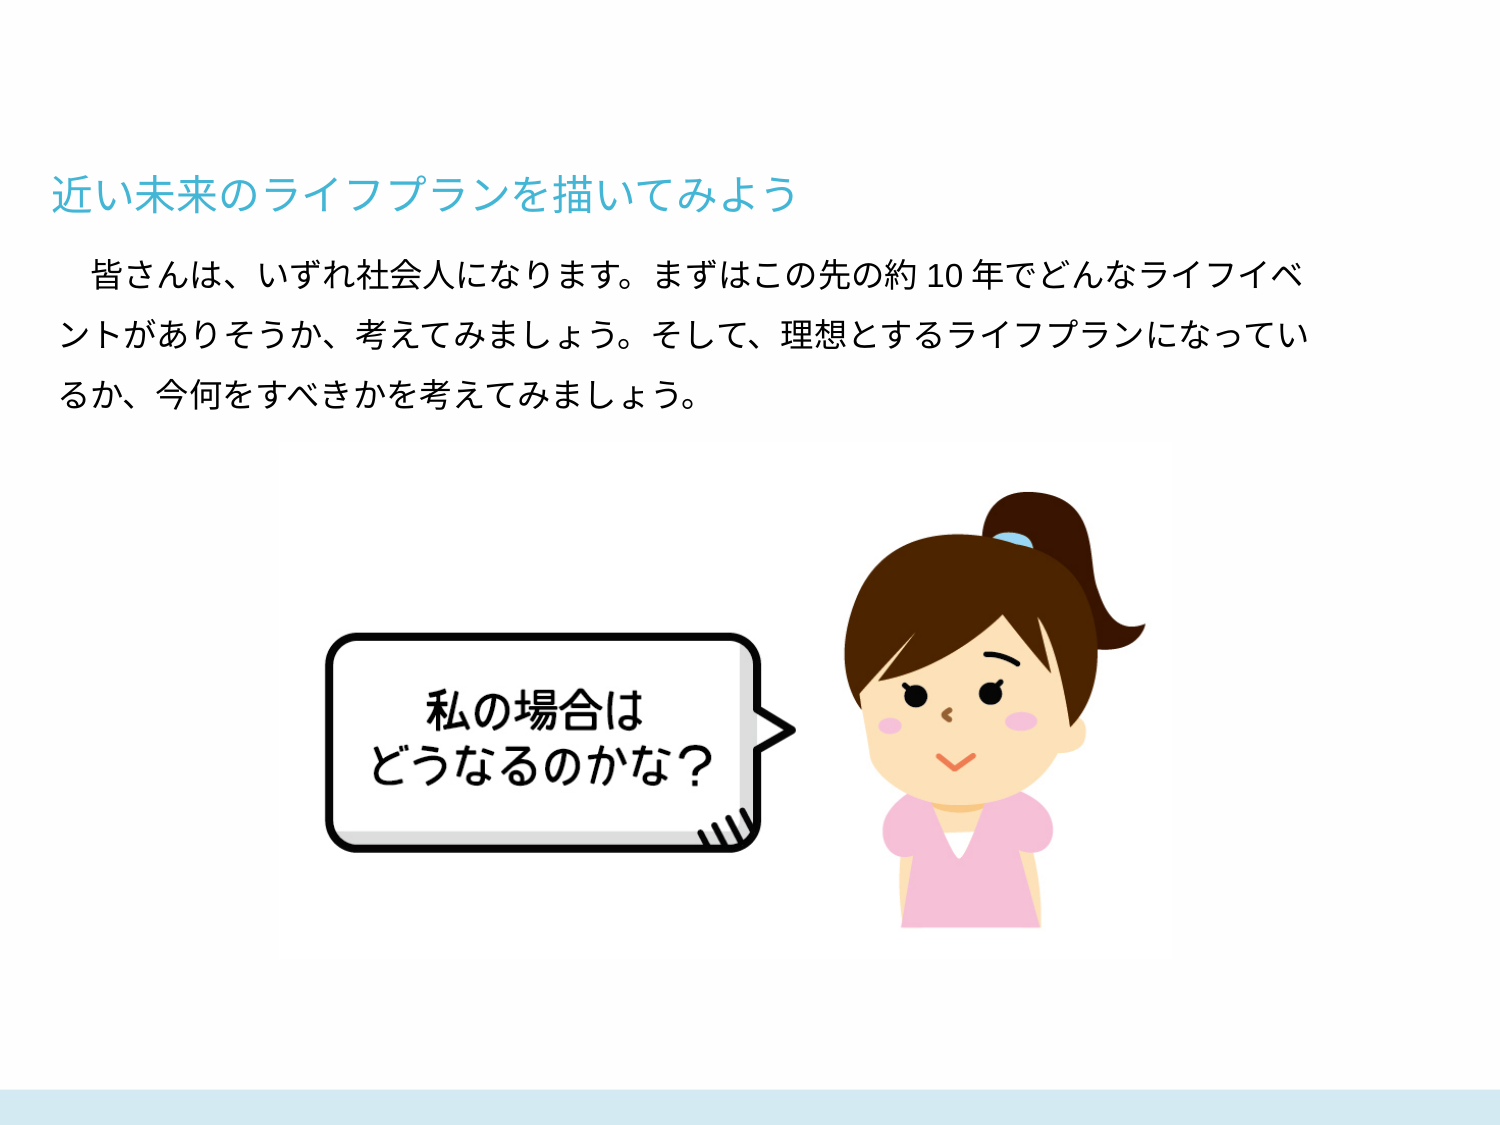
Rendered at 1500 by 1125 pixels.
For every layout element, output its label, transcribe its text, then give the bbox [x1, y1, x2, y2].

picture [0, 0, 1500, 1125]
text_box 皆さんは、いずれ社会人になります。まずはこの先の約10年でどんなライフイベントがありそうか、考えてみましょう。そして、理想とするライフプランになっているか、今何をすべきかを考えてみましょう。 [36, 227, 1349, 422]
text_box 近い未来のライフプランを描いてみよう [36, 161, 829, 227]
